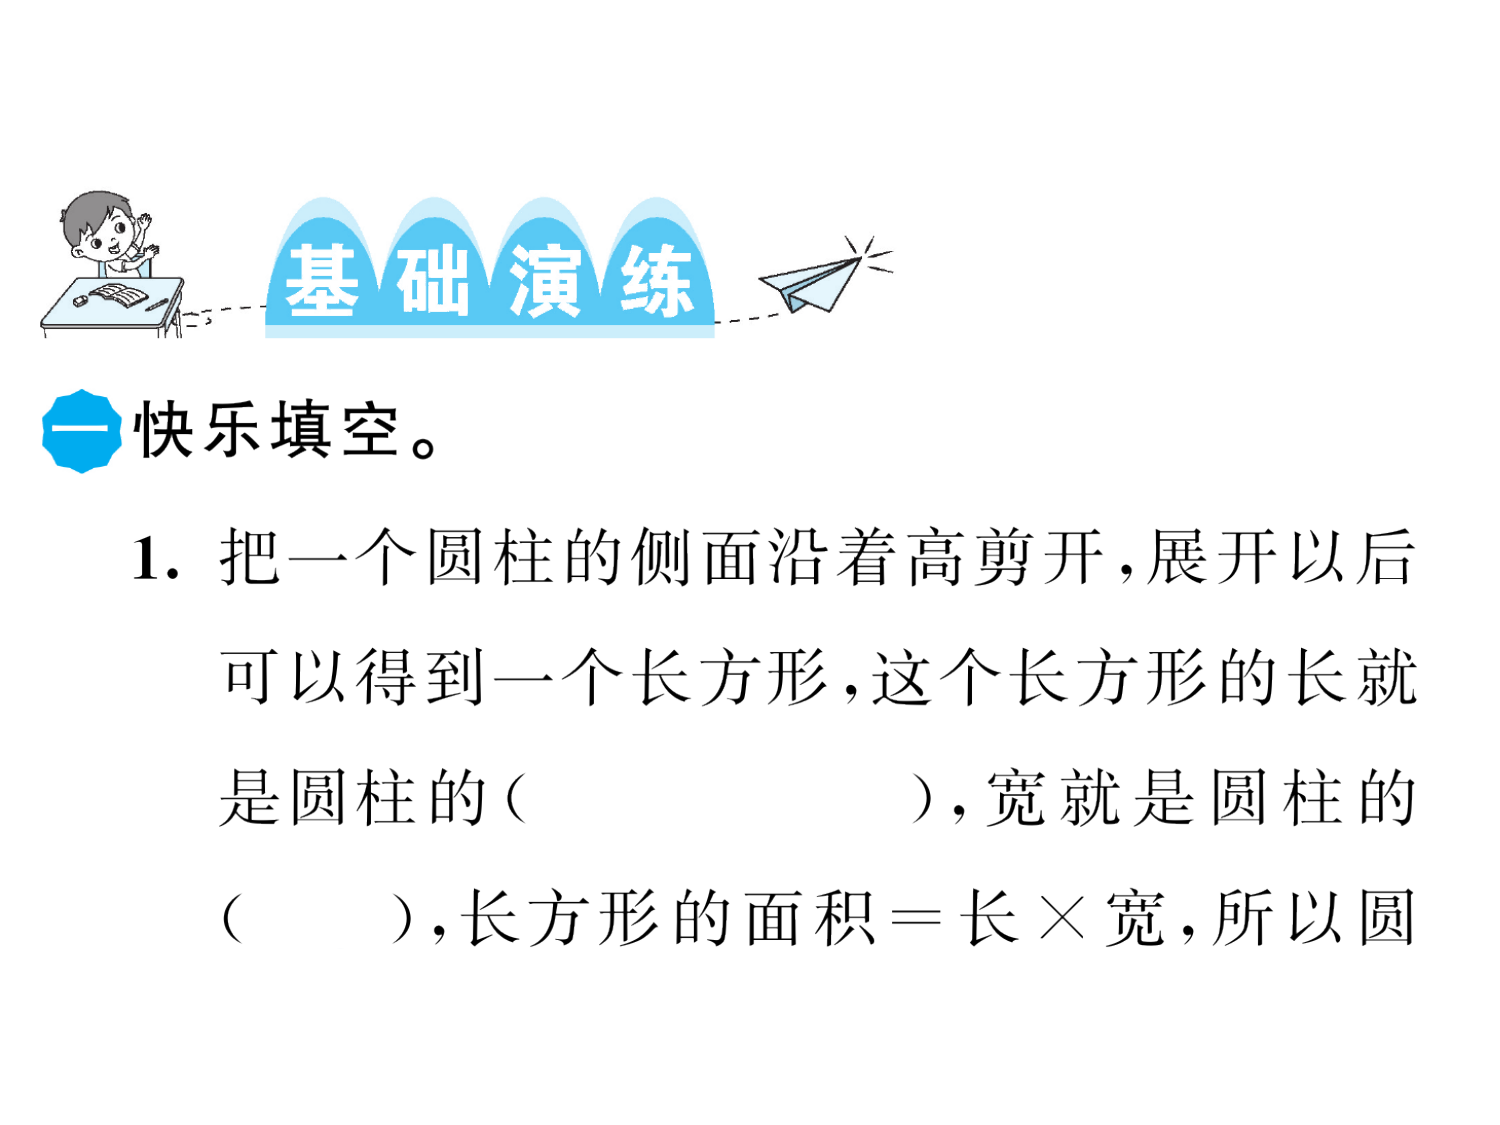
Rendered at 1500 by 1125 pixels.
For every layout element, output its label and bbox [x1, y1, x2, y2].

picture [35, 177, 1453, 976]
